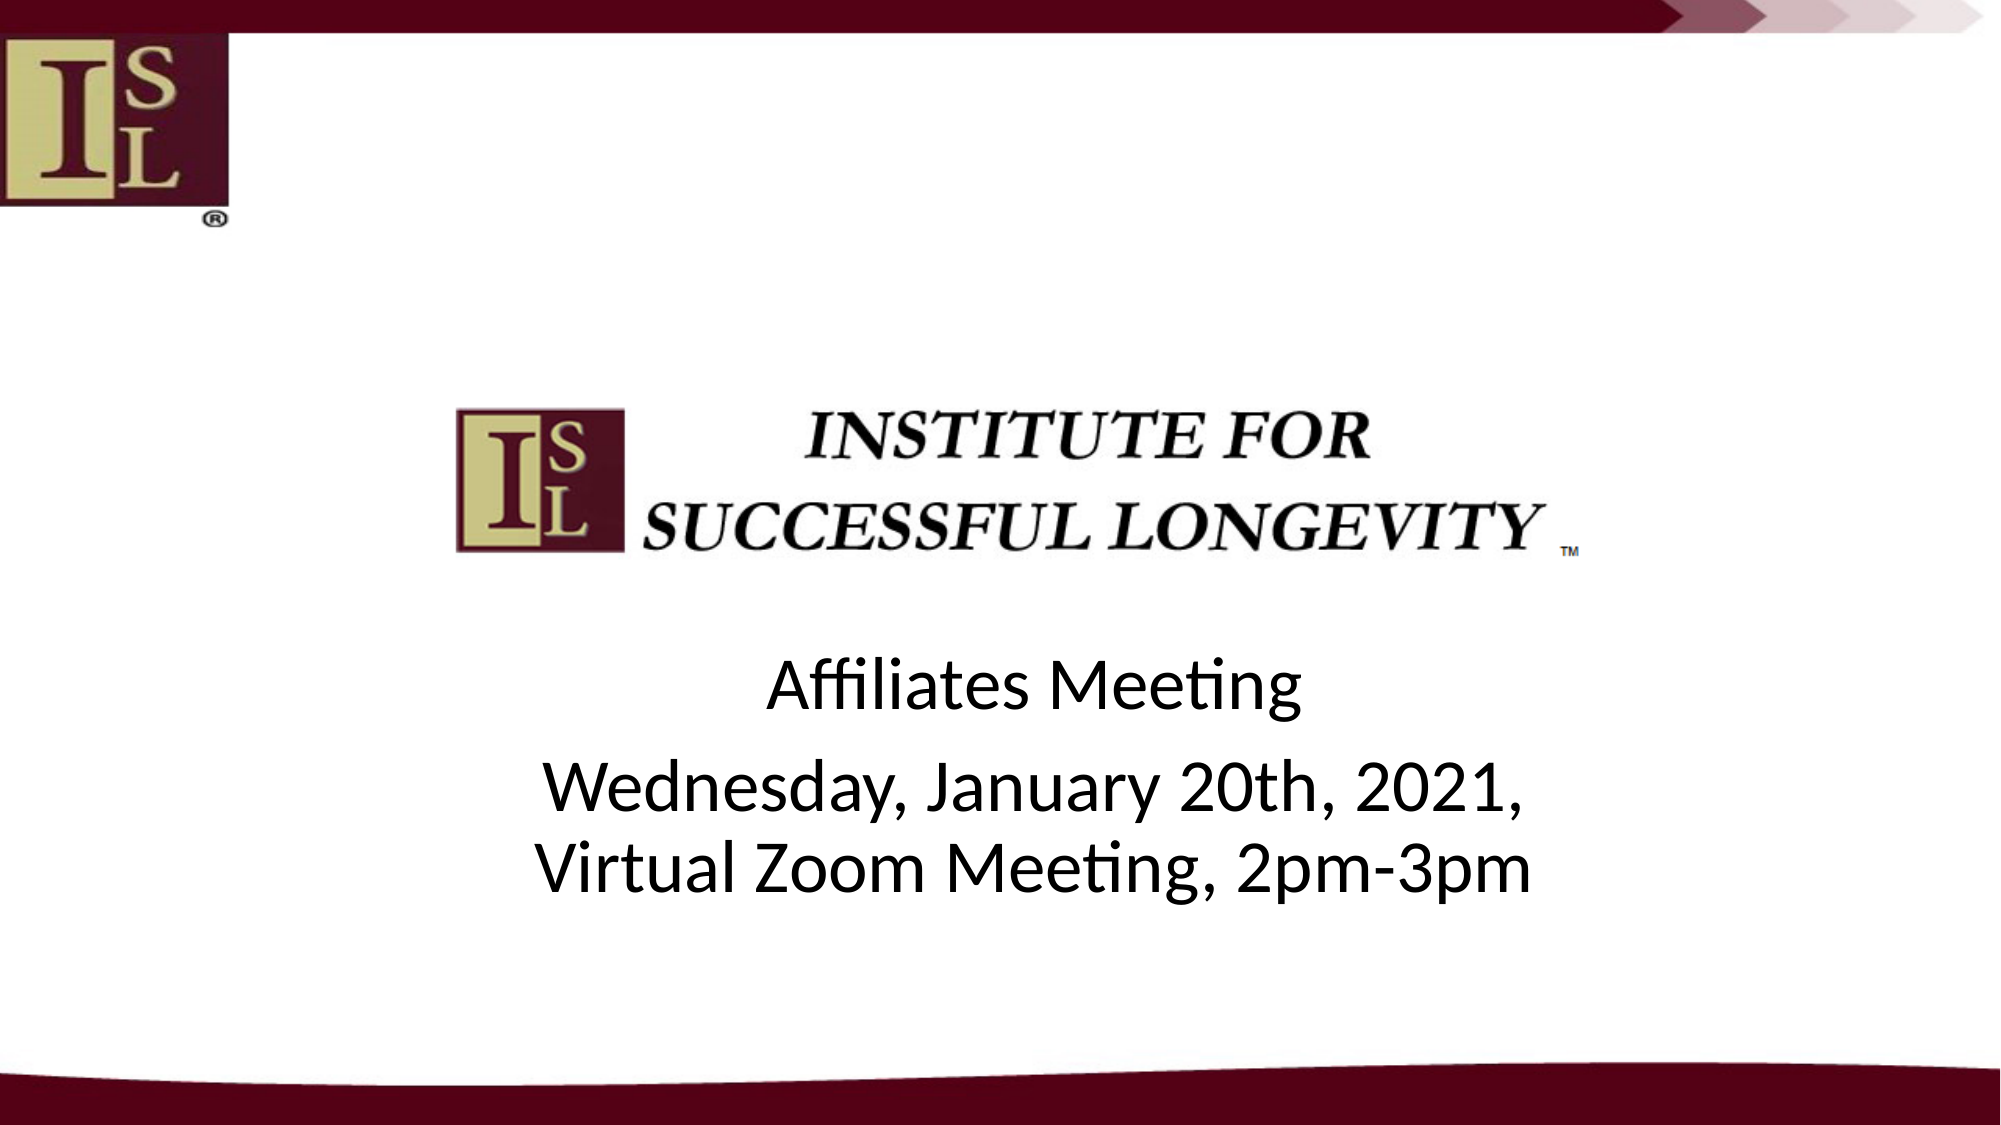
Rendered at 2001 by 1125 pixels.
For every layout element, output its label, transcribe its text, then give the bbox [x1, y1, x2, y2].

picture [0, 0, 2001, 1125]
subtitle Affiliates Meeting Wednesday, January 20th, 2021, Virtual Zoom Meeting, 2pm-3pm [479, 637, 1590, 925]
